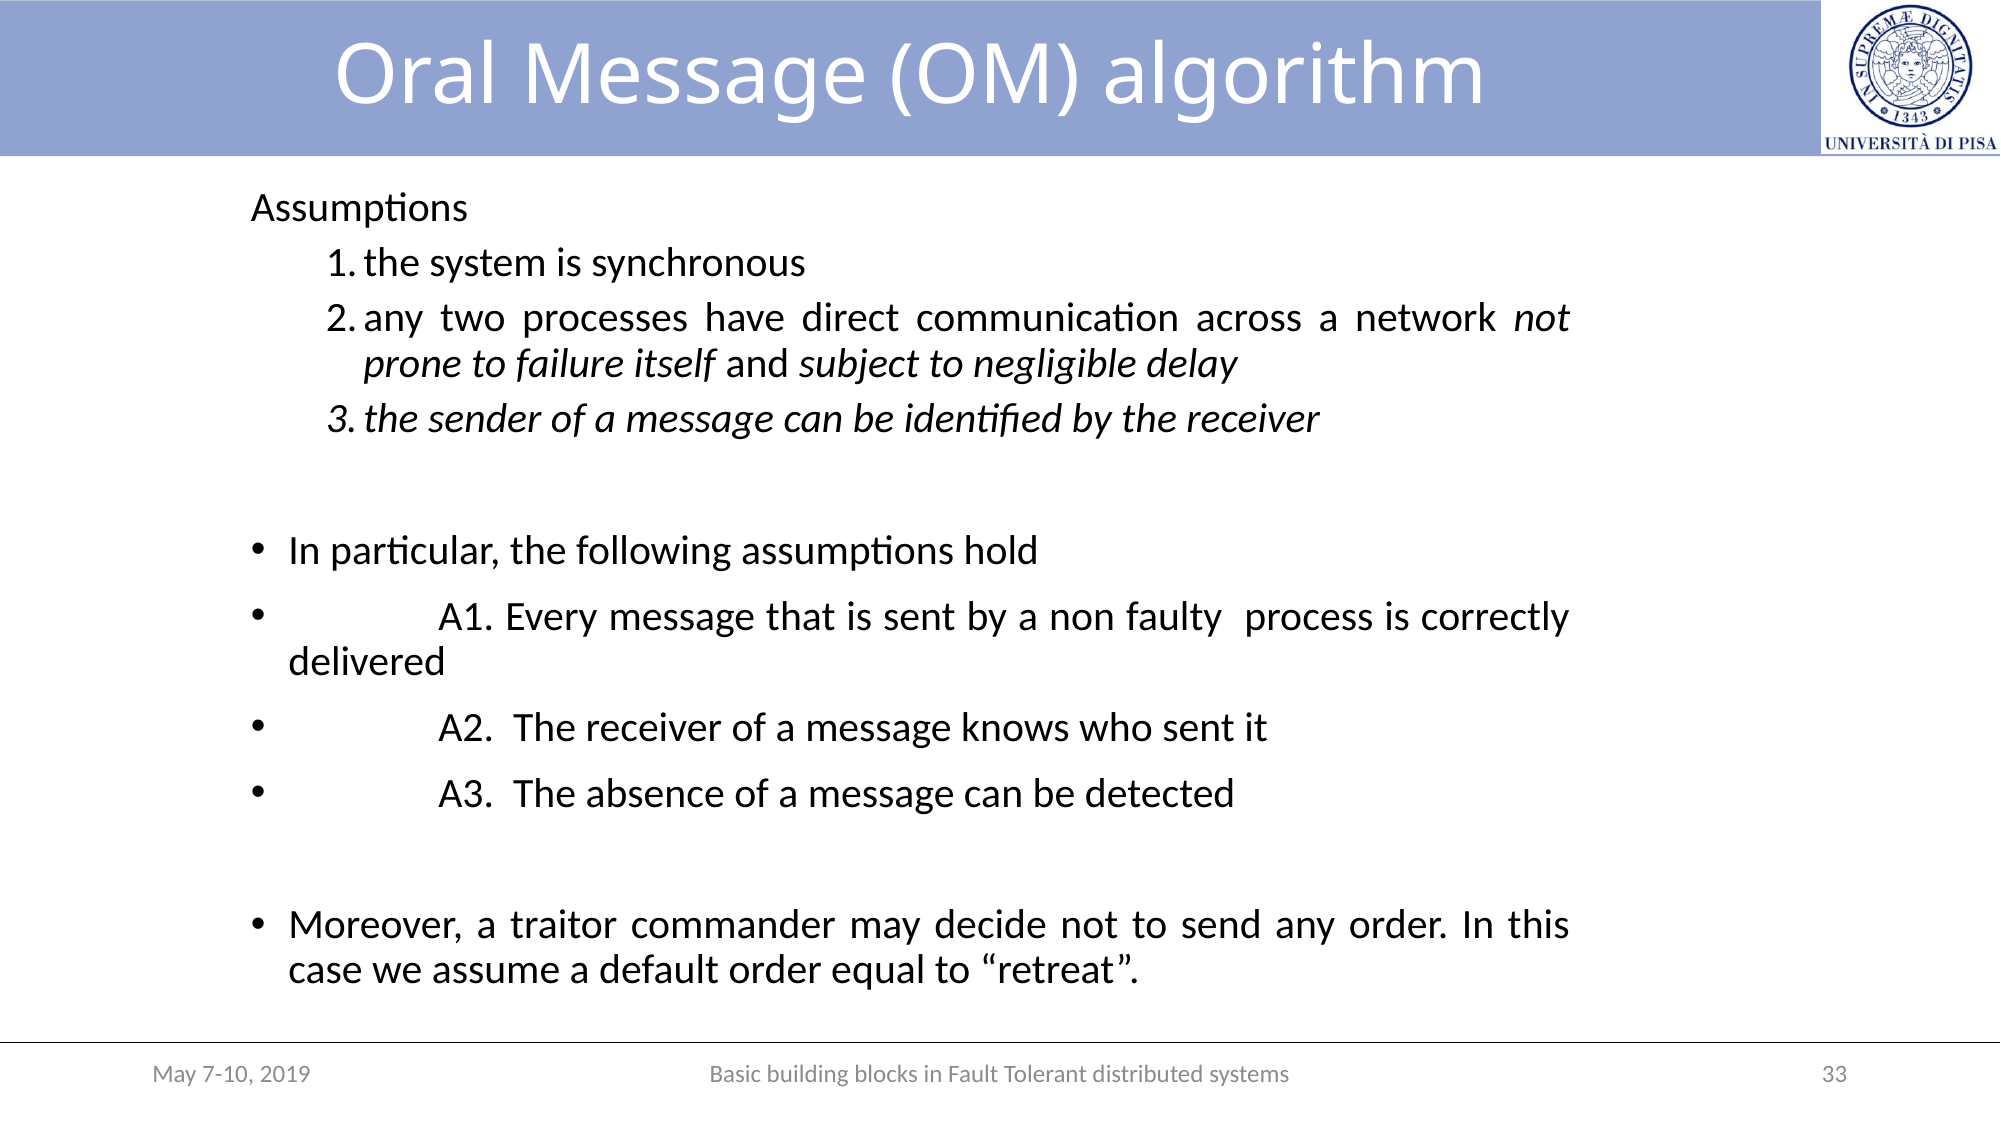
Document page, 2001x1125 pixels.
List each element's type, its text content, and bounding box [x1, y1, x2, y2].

slide_number 33 [1412, 1042, 1863, 1103]
text_box Assumptions the system is synchronous any two processes have direct communication across a network not prone to failure itself and subject to negligible delay the sender of a message can be identified by the receiver In particular, the following assumptions hold A1. Every message that is sent by a non faulty process is correctly delivered A2. The receiver of a message knows who sent it A3. The absence of a message can be detected Moreover, a traitor commander may decide not to send any order. In this case we assume a default order equal to “retreat”. [235, 177, 1586, 1014]
title Oral Message (OM) algorithm [0, 0, 1822, 154]
footer Basic building blocks in Fault Tolerant distributed systems [662, 1042, 1338, 1103]
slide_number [137, 1042, 588, 1103]
picture [1822, 0, 2000, 154]
